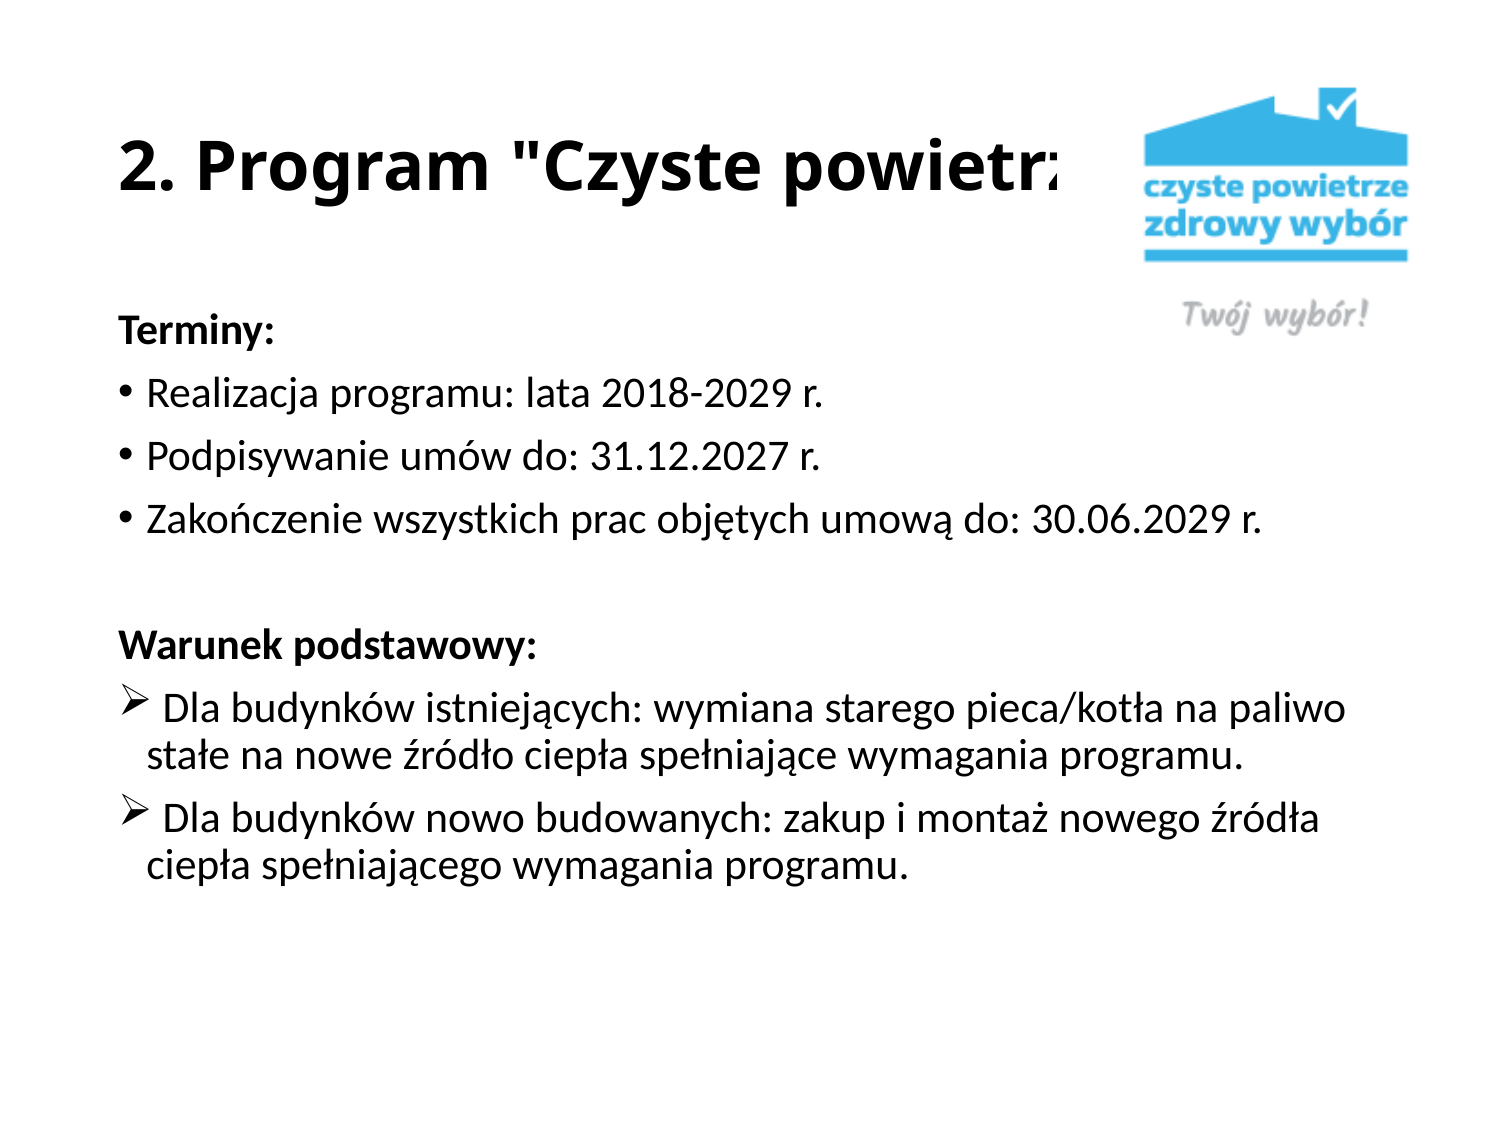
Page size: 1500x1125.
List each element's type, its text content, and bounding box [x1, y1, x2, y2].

title 2. Program "Czyste powietrze" [103, 59, 1057, 278]
list Terminy: Realizacja programu: lata 2018-2029 r. Podpisywanie umów do: 31.12.2027 r. Zakończenie wszystkich prac objętych umową do: 30.06.2029 r. Warunek podstawowy: Dla budynków istniejących: wymiana starego pieca/kotła na paliwo stałe na nowe źródło ciepła spełniające wymagania programu. Dla budynków nowo budowanych: zakup i montaż nowego źródła ciepła spełniającego wymagania programu. [103, 299, 1397, 1014]
picture [1057, 0, 1500, 401]
